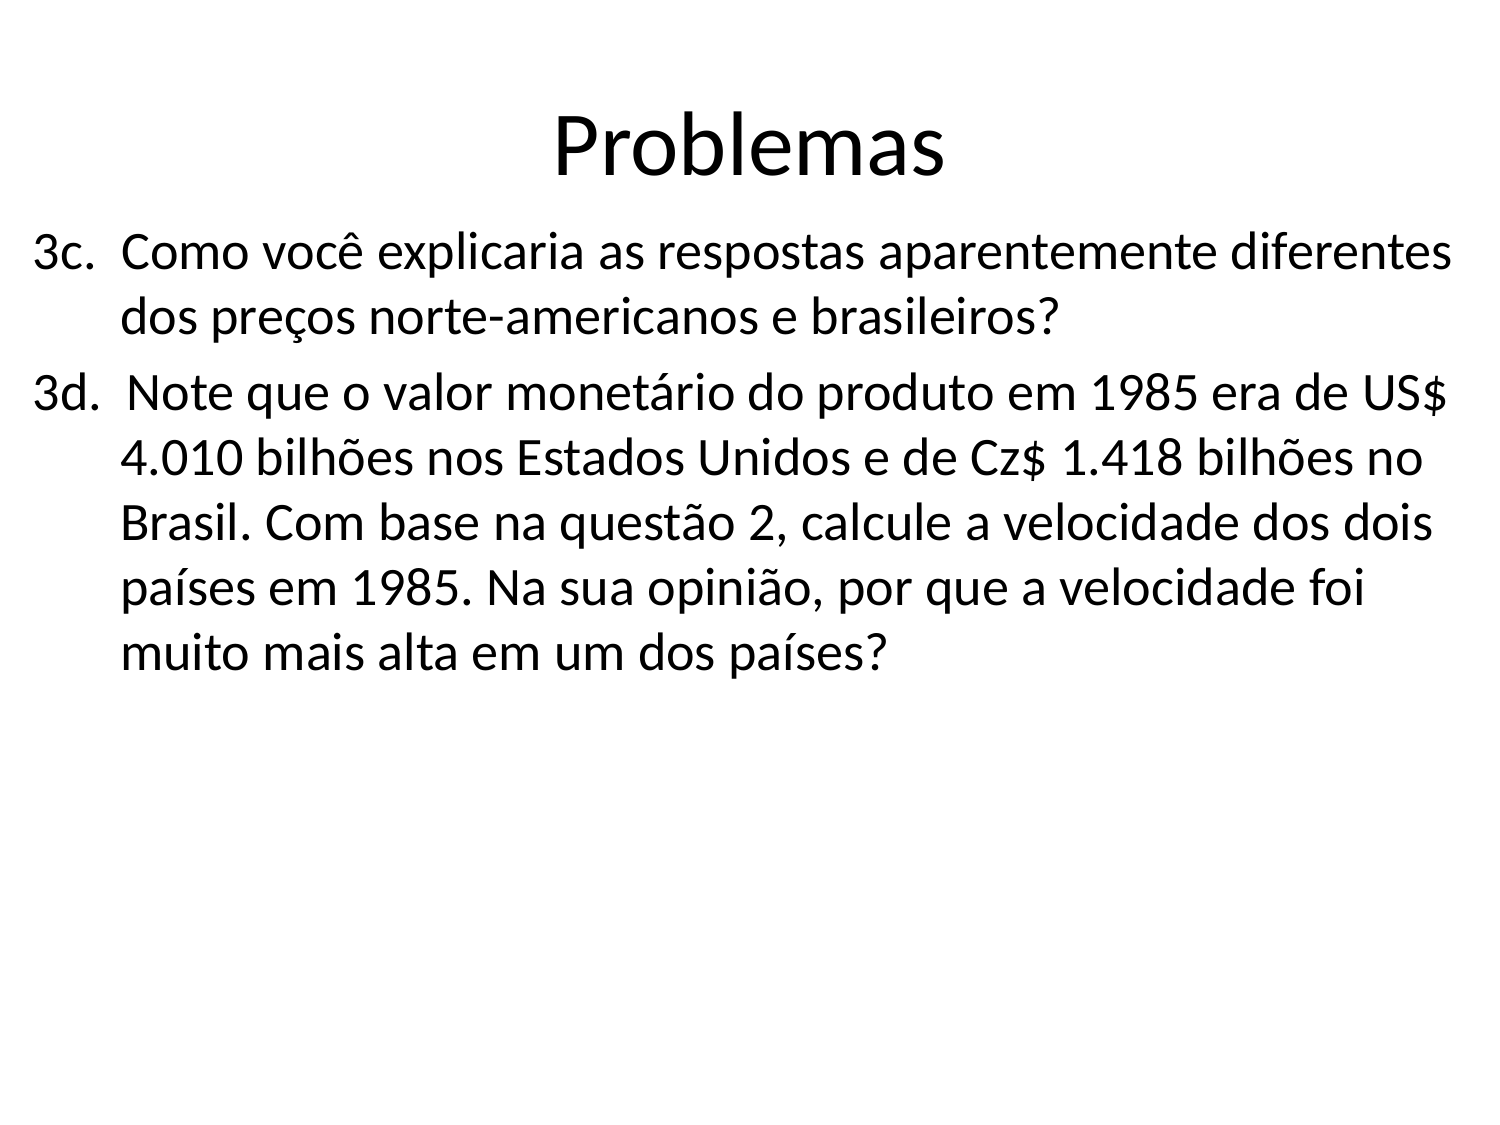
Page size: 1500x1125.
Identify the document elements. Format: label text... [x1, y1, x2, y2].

list 3c. Como você explicaria as respostas aparentemente diferentes dos preços norte-americanos e brasileiros? 3d. Note que o valor monetário do produto em 1985 era de US$ 4.010 bilhões nos Estados Unidos e de Cz$ 1.418 bilhões no Brasil. Com base na questão 2, calcule a velocidade dos dois países em 1985. Na sua opinião, por que a velocidade foi muito mais alta em um dos países? [17, 208, 1483, 951]
title Problemas [75, 45, 1425, 208]
